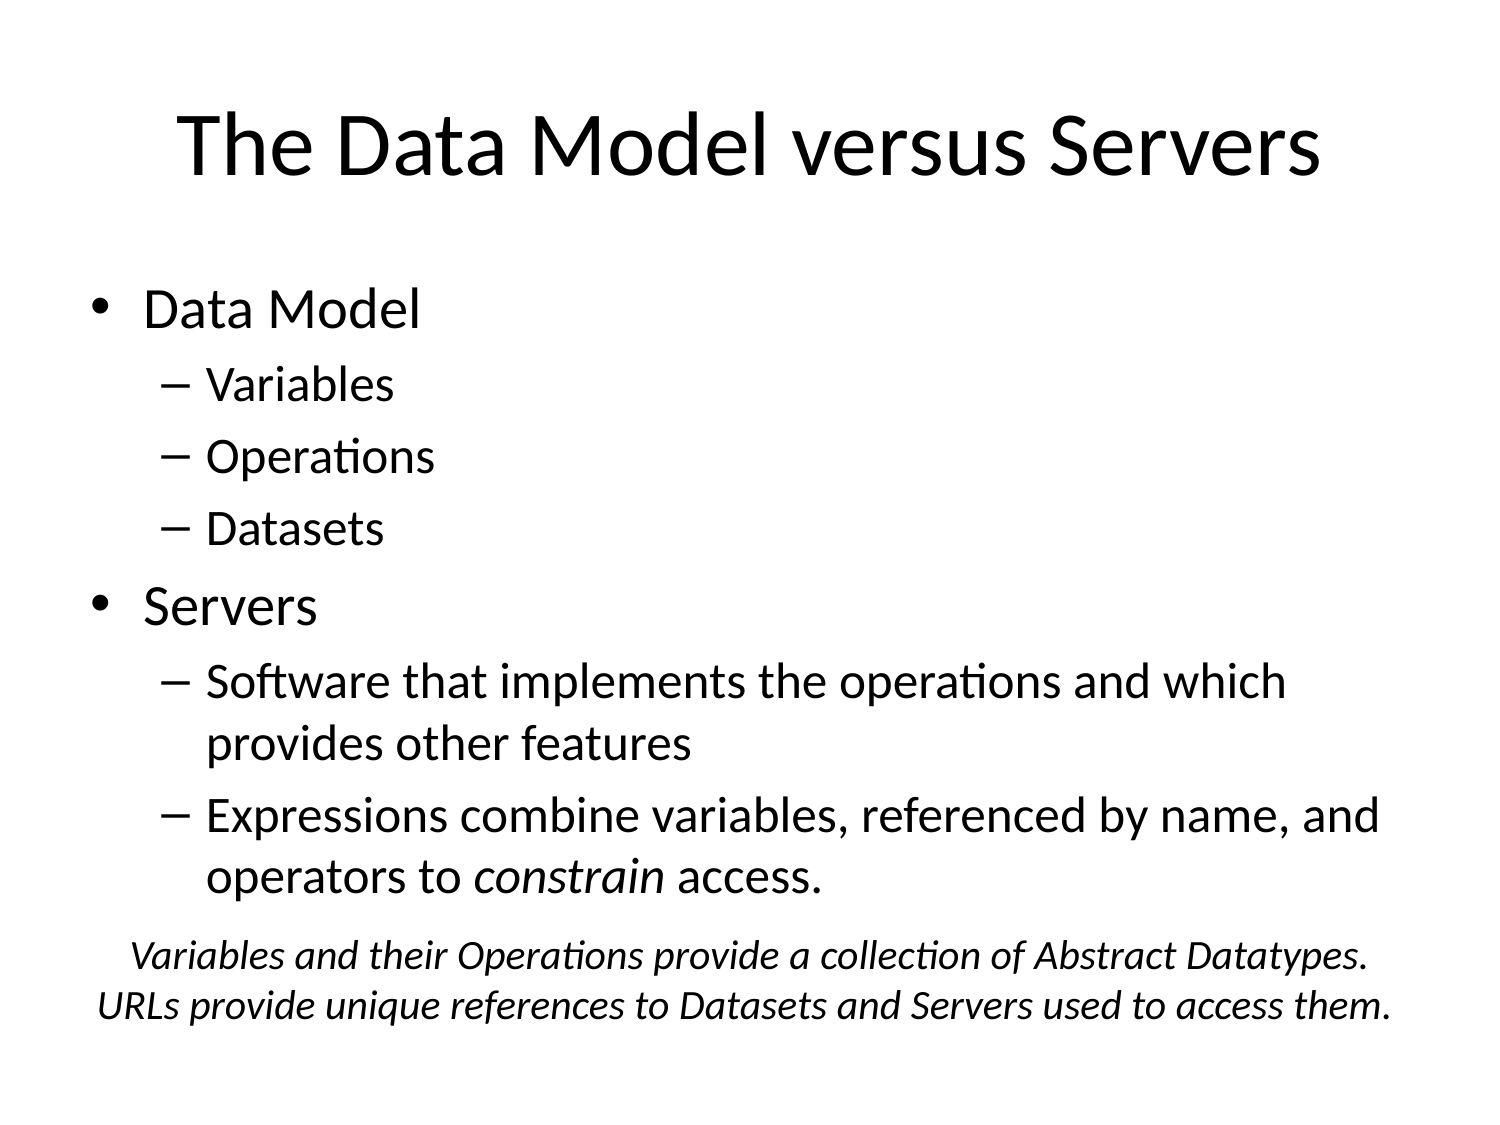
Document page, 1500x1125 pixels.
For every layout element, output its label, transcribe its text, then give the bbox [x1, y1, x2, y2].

text_box Variables and their Operations provide a collection of Abstract Datatypes. URLs provide unique references to Datasets and Servers used to access them. [74, 920, 1425, 1036]
list Data Model Variables Operations Datasets Servers Software that implements the operations and which provides other features Expressions combine variables, referenced by name, and operators to constrain access. [75, 262, 1425, 918]
title The Data Model versus Servers [75, 45, 1425, 233]
